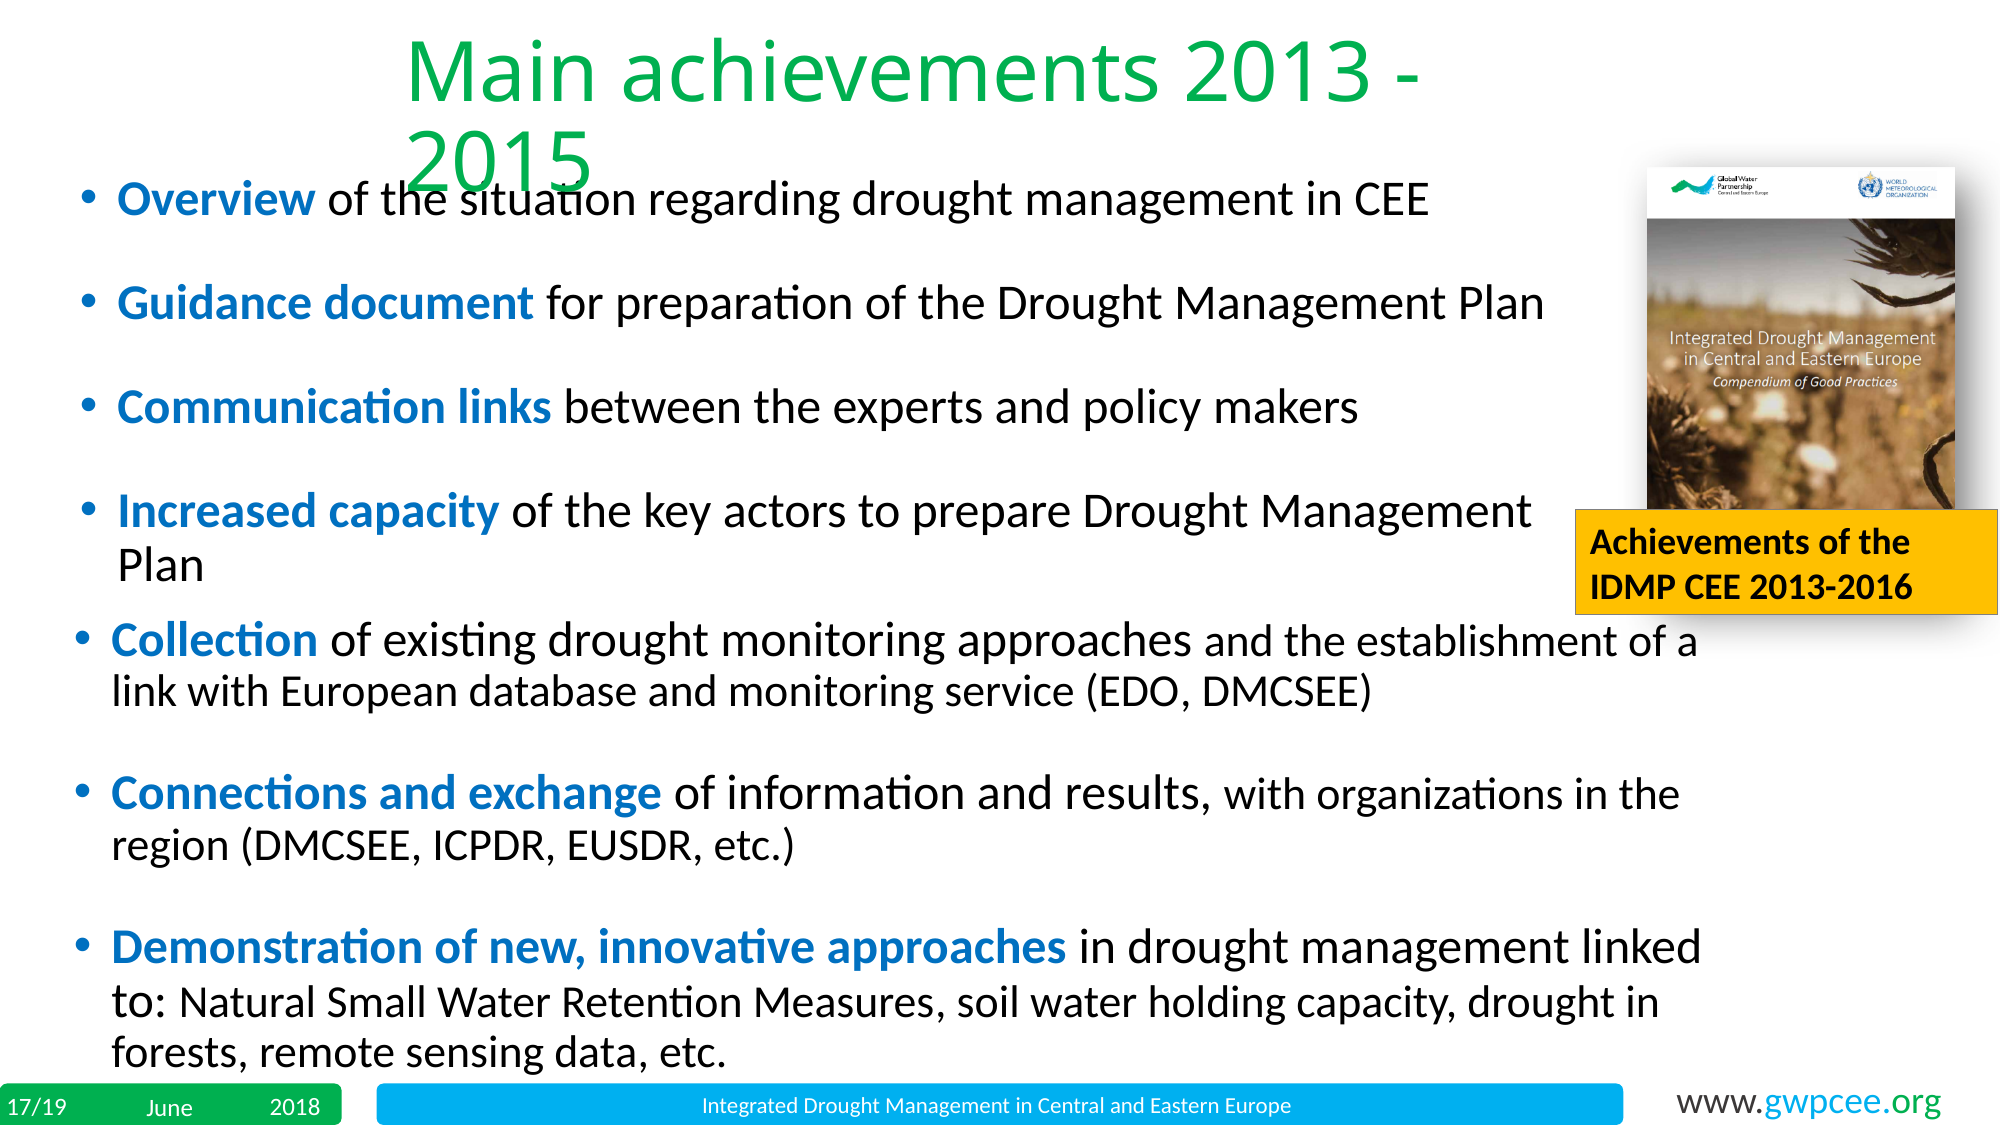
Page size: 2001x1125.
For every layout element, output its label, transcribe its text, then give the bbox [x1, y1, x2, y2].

text_box Achievements of the IDMP CEE 2013-2016 [1575, 509, 1998, 615]
text_box Main achievements 2013 - 2015 [389, 22, 1612, 207]
list Overview of the situation regarding drought management in CEE Guidance document for preparation of the Drought Management Plan Communication links between the experts and policy makers Increased capacity of the key actors to prepare Drought Management Plan [65, 165, 1606, 605]
picture [1647, 167, 1955, 599]
text_box Collection of existing drought monitoring approaches and the establishment of a link with European database and monitoring service (EDO, DMCSEE) Connections and exchange of information and results, with organizations in the region (DMCSEE, ICPDR, EUSDR, etc.) Demonstration of new, innovative approaches in drought management linked to: Natural Small Water Retention Measures, soil water holding capacity, drought in forests, remote sensing data, etc. [59, 605, 1748, 1125]
